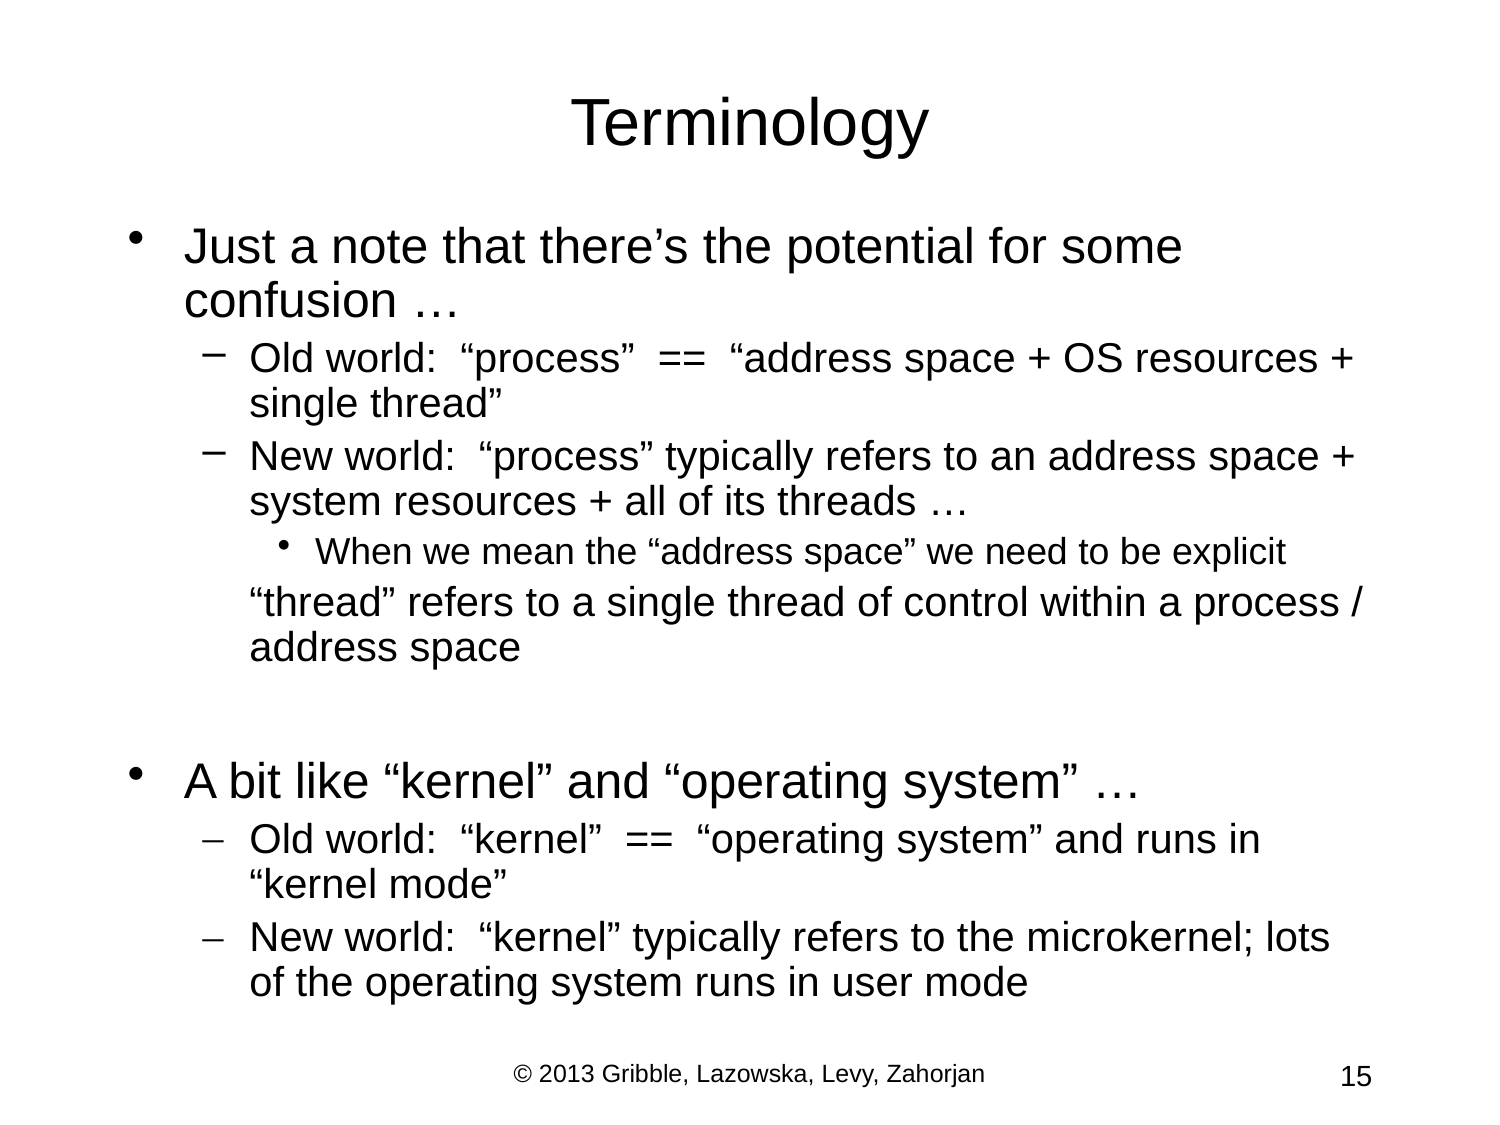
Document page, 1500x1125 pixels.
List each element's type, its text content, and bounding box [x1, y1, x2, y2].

slide_number 15 [1074, 1050, 1388, 1100]
title Terminology [112, 62, 1388, 175]
footer © 2013 Gribble, Lazowska, Levy, Zahorjan [450, 1050, 1050, 1100]
list Just a note that there’s the potential for some confusion … Old world: “process” == “address space + OS resources + single thread” New world: “process” typically refers to an address space + system resources + all of its threads … When we mean the “address space” we need to be explicit “thread” refers to a single thread of control within a process / address space A bit like “kernel” and “operating system” … Old world: “kernel” == “operating system” and runs in “kernel mode” New world: “kernel” typically refers to the microkernel; lots of the operating system runs in user mode [112, 212, 1388, 1025]
